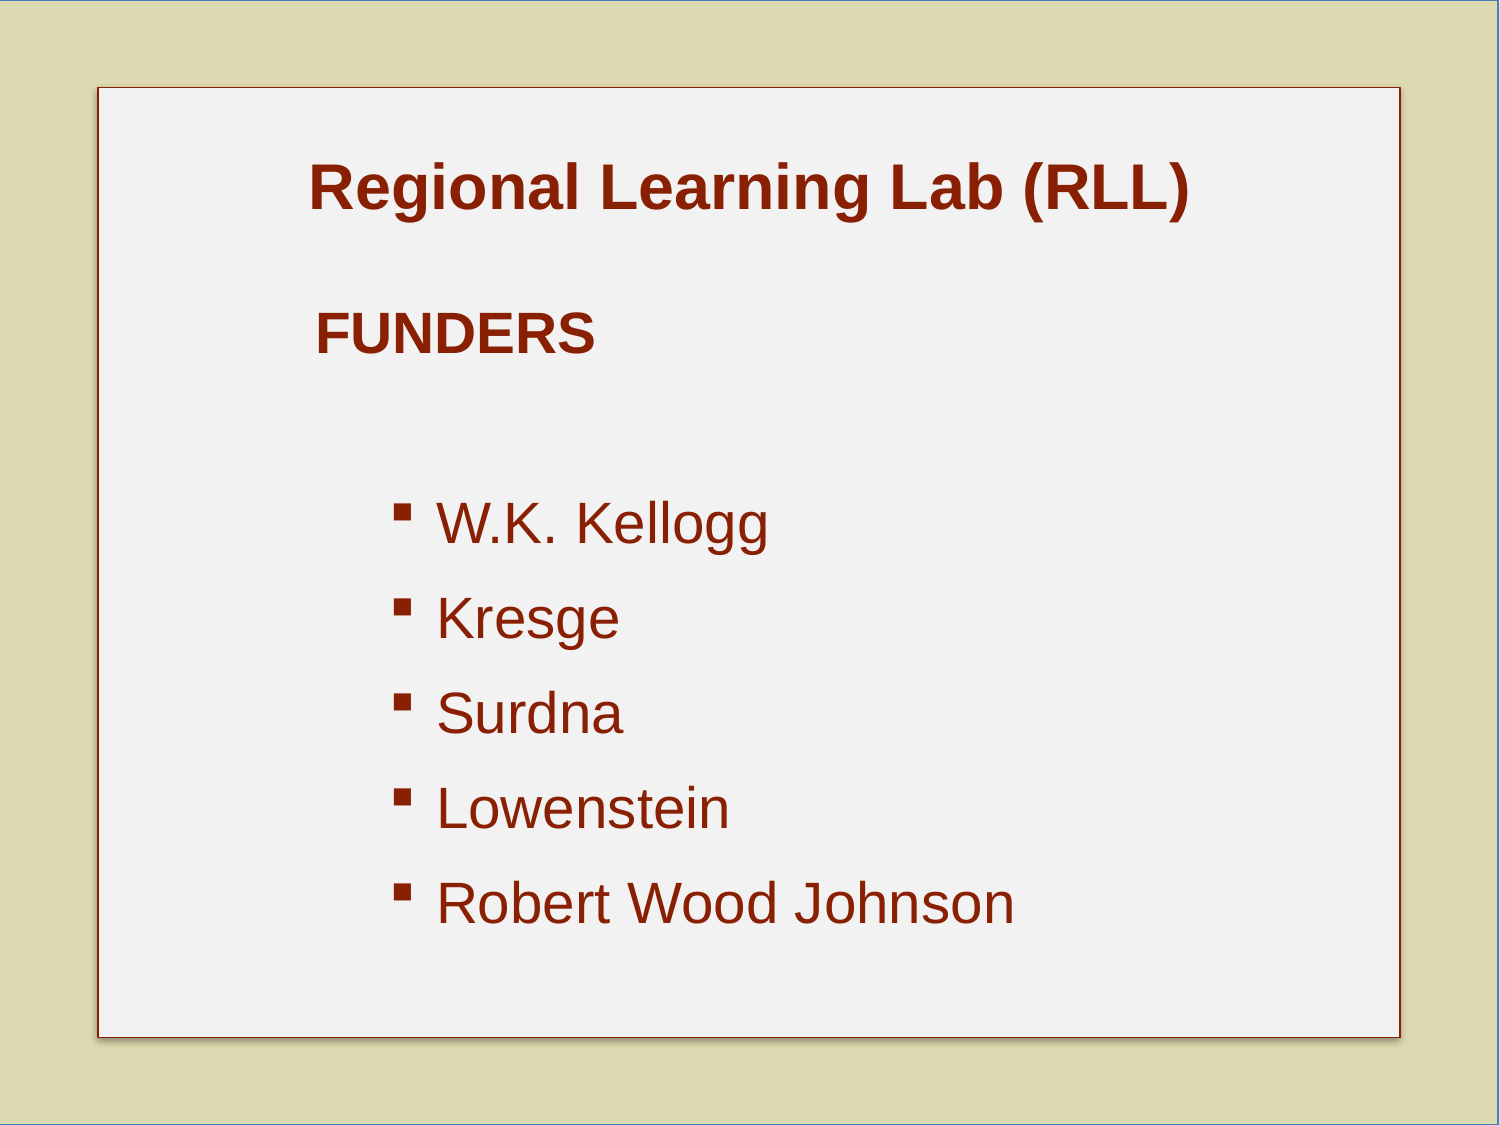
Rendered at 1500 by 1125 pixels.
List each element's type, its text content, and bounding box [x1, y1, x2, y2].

list FUNDERS W.K. Kellogg Kresge Surdna Lowenstein Robert Wood Johnson [299, 287, 1301, 1001]
title Regional Learning Lab (RLL) [99, 137, 1401, 226]
